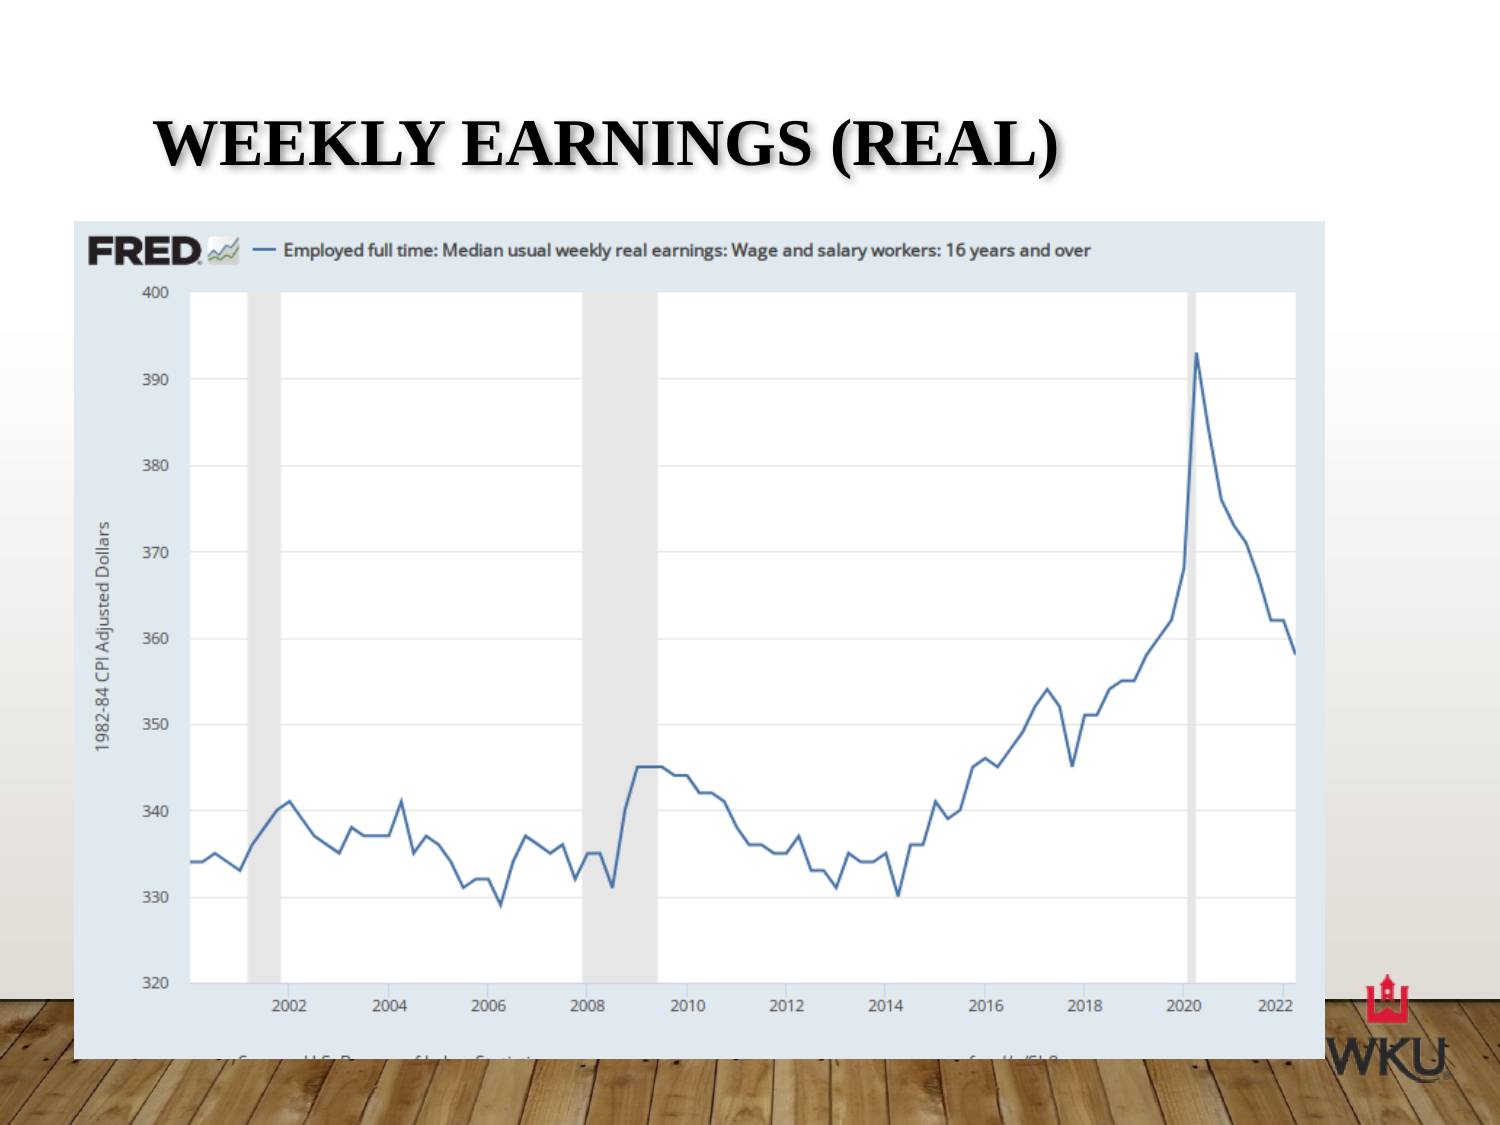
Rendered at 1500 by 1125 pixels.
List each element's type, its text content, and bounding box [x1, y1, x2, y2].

title Weekly Earnings (Real) [137, 99, 1325, 188]
picture [0, 221, 1500, 1125]
